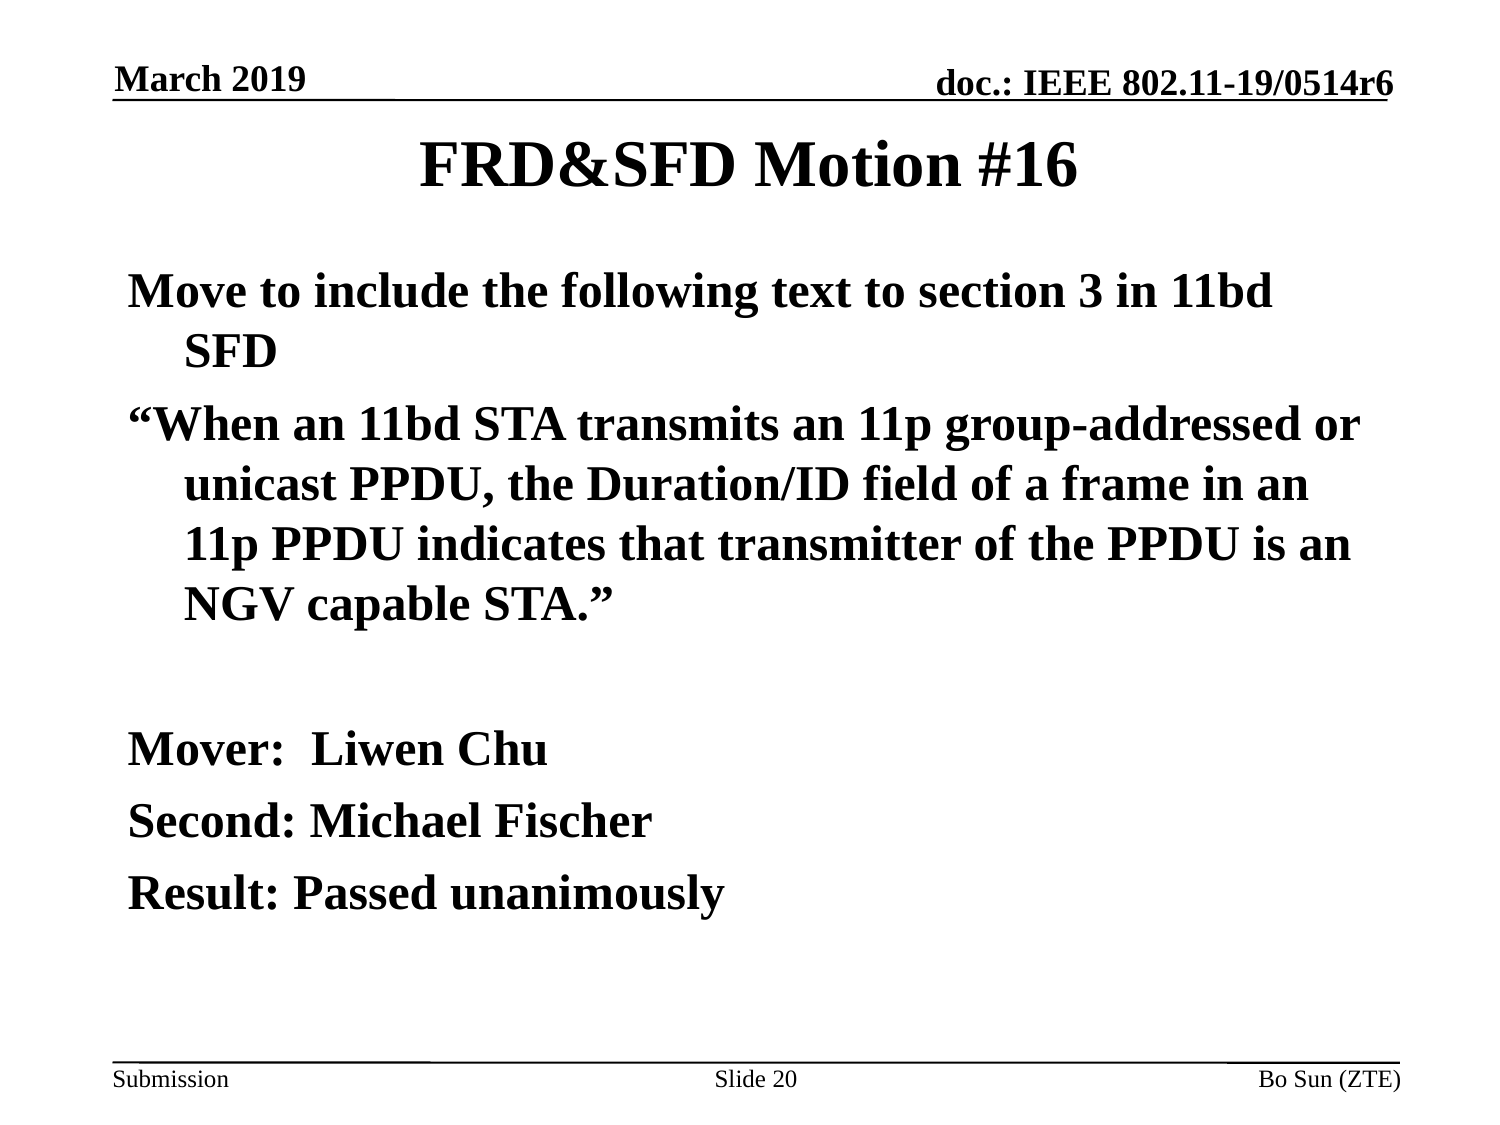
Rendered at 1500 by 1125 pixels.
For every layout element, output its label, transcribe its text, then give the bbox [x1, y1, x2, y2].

footer Bo Sun (ZTE) [878, 1061, 1402, 1093]
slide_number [114, 54, 423, 100]
list Move to include the following text to section 3 in 11bd SFD “When an 11bd STA transmits an 11p group-addressed or unicast PPDU, the Duration/ID field of a frame in an 11p PPDU indicates that transmitter of the PPDU is an NGV capable STA.” Mover: Liwen Chu Second: Michael Fischer Result: Passed unanimously [112, 249, 1388, 1000]
slide_number Slide 20 [712, 1061, 800, 1123]
title FRD&SFD Motion #16 [112, 112, 1388, 209]
